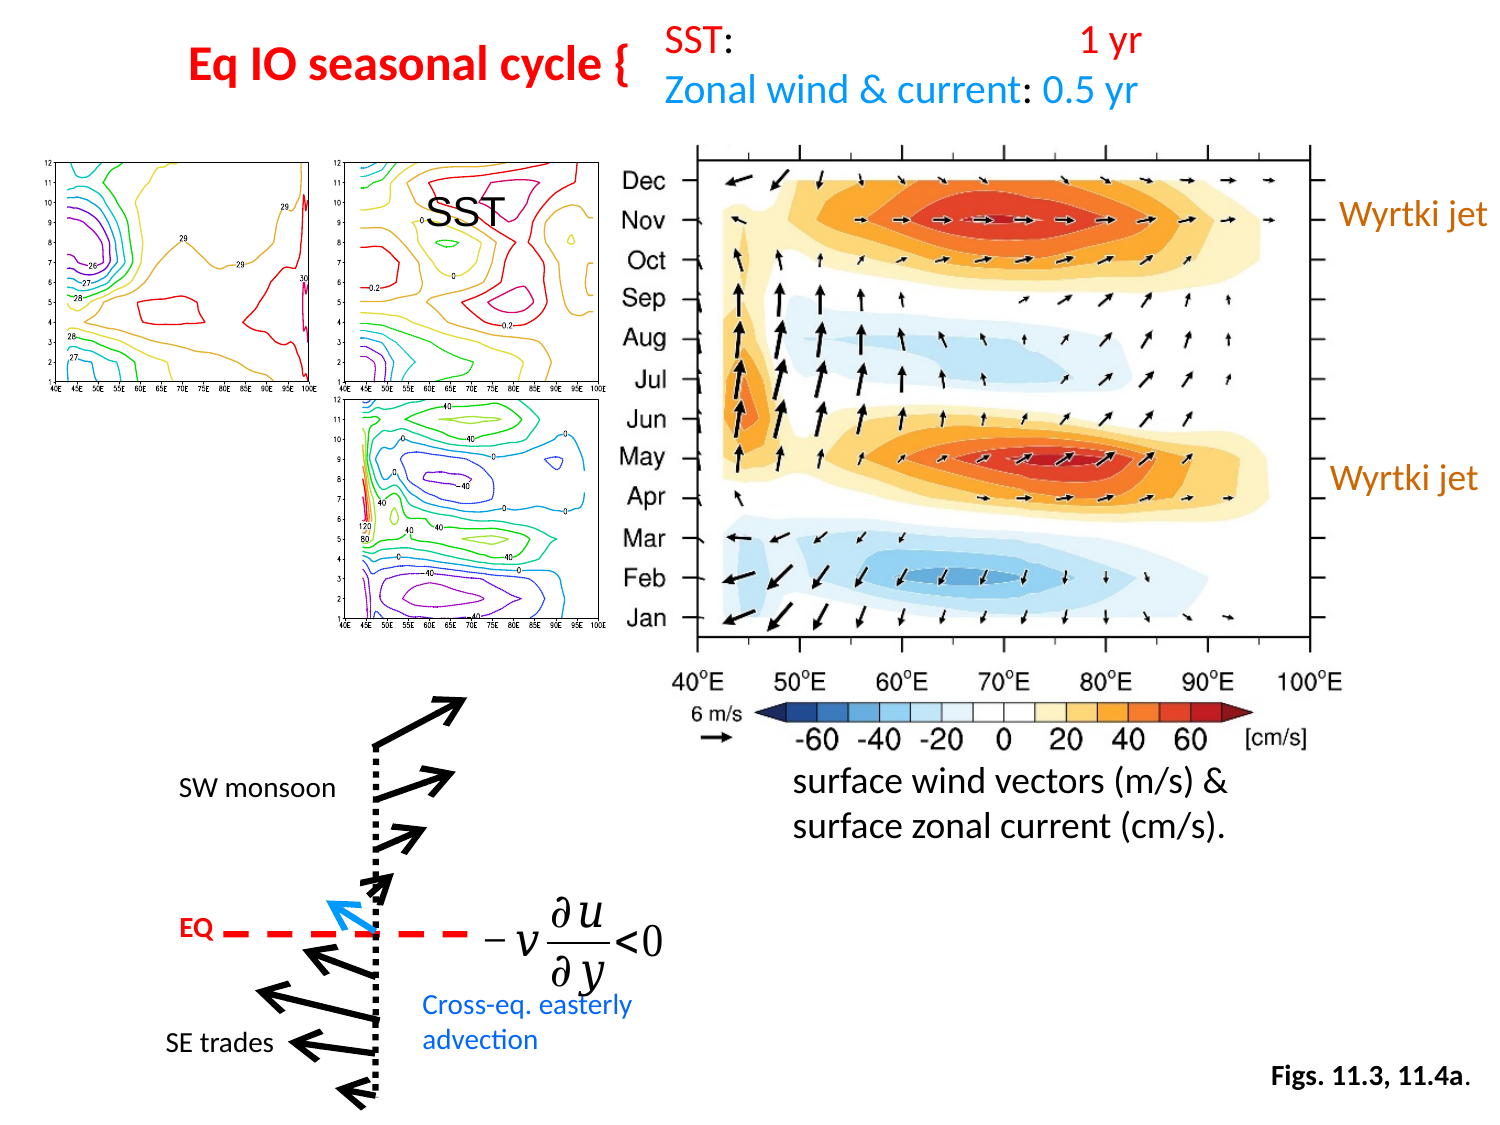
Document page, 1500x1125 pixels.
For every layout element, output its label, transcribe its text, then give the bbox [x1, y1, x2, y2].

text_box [149, 722, 657, 1098]
text_box Wyrtki jet [1355, 181, 1500, 241]
text_box Figs. 11.3, 11.4a. [1256, 1049, 1500, 1100]
text_box SST: 1 yr Zonal wind & current: 0.5 yr [649, 4, 1158, 120]
text_box Wyrtki jet [1355, 445, 1494, 505]
picture [12, 144, 1351, 762]
text_box surface wind vectors (m/s) & surface zonal current (cm/s). [777, 770, 1265, 853]
text_box Eq IO seasonal cycle { [173, 23, 646, 99]
